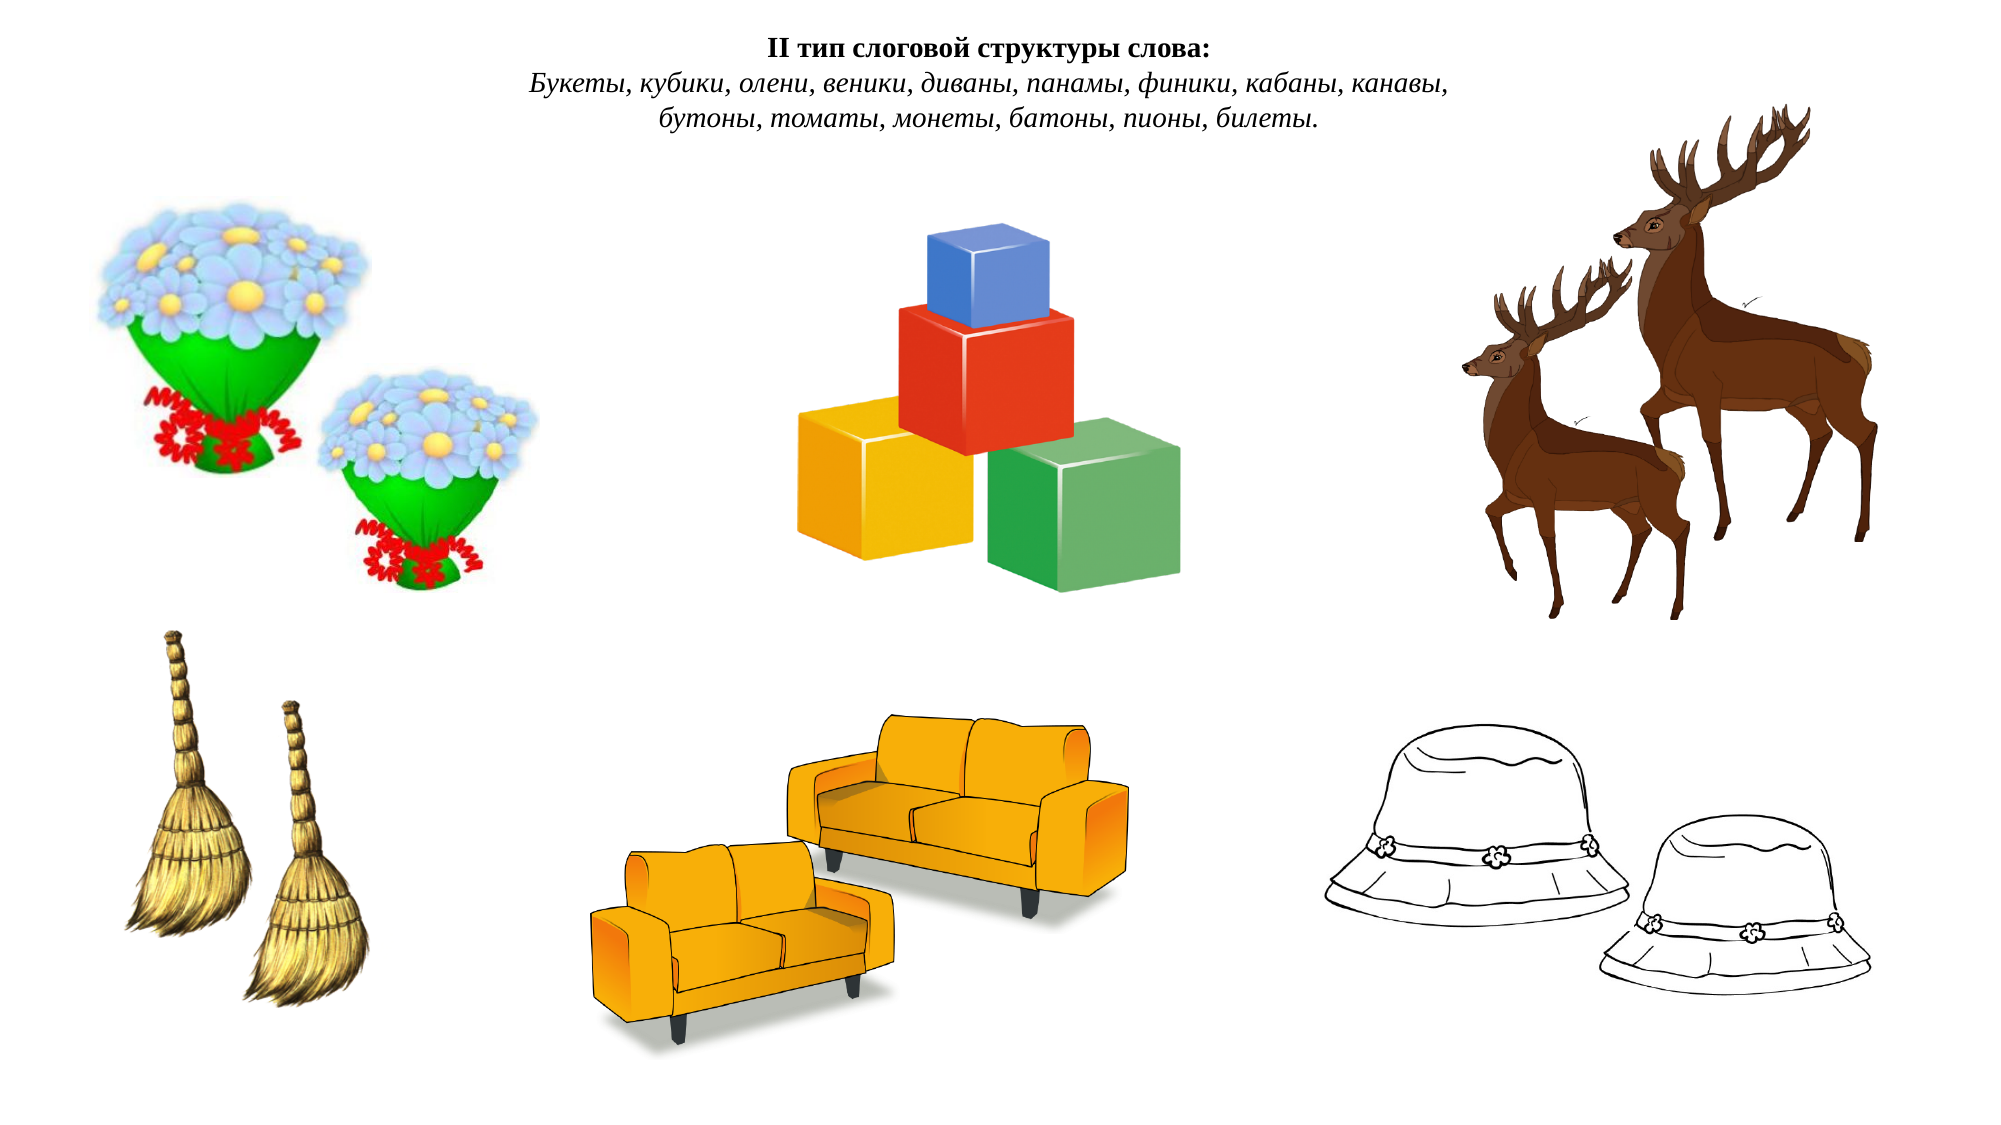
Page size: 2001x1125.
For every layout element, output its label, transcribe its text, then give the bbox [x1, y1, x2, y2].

picture [1457, 96, 1890, 620]
picture [797, 222, 1181, 593]
picture [590, 714, 1129, 1060]
picture [89, 196, 540, 593]
text_box II тип слоговой структуры слова: Букеты, кубики, олени, веники, диваны, панамы, финики, кабаны, канавы, бутоны, томаты, монеты, батоны, пионы, билеты. [489, 20, 1490, 141]
picture [1317, 714, 1875, 999]
picture [109, 619, 394, 1020]
